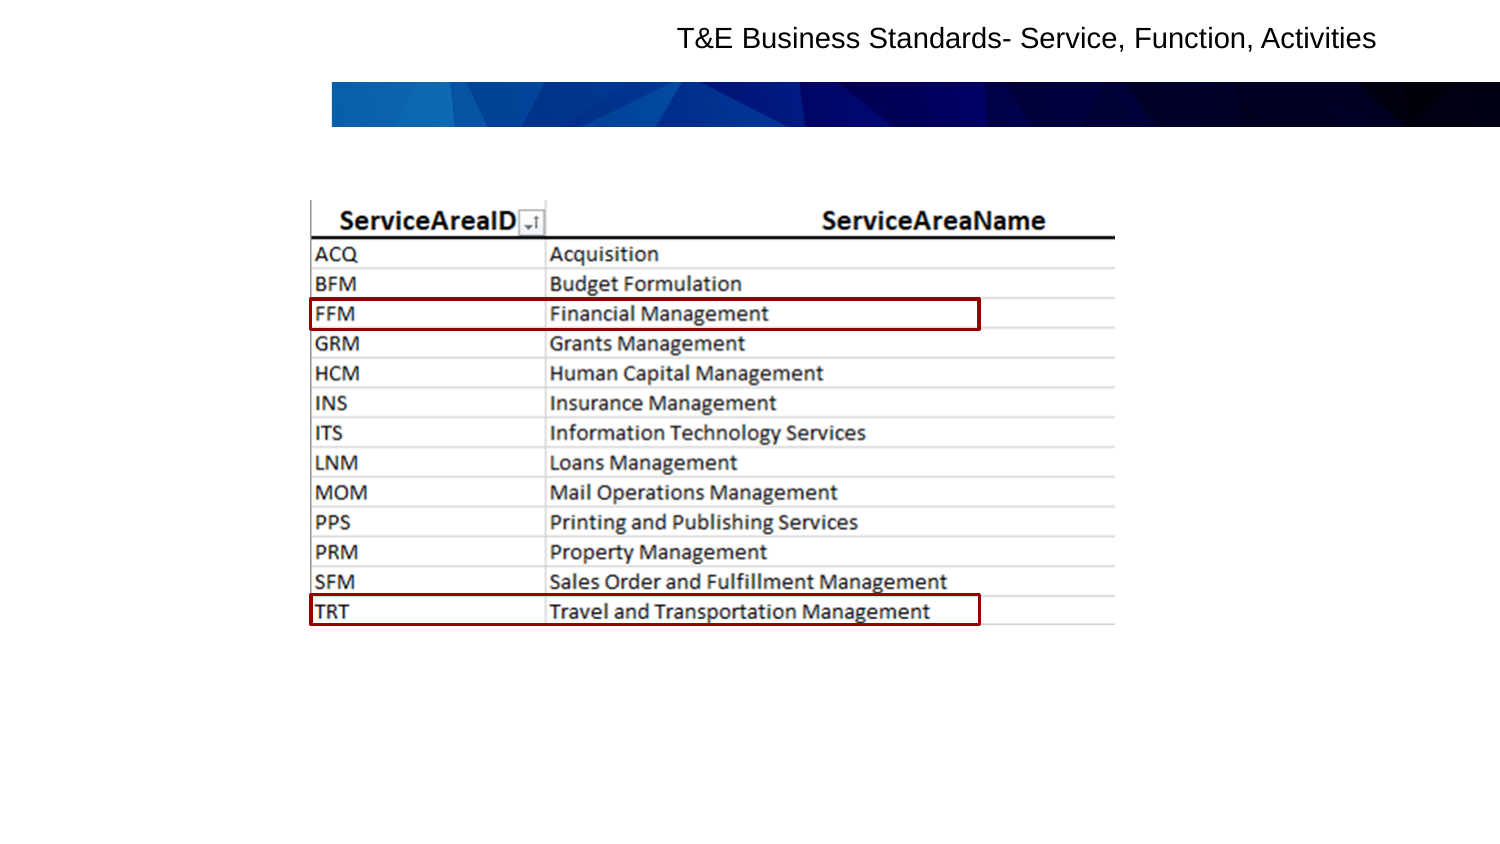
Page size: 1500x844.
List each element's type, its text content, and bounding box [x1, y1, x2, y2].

title T&E Business Standards- Service, Function, Activities [662, 12, 1500, 176]
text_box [309, 200, 1115, 625]
picture [331, 82, 662, 127]
